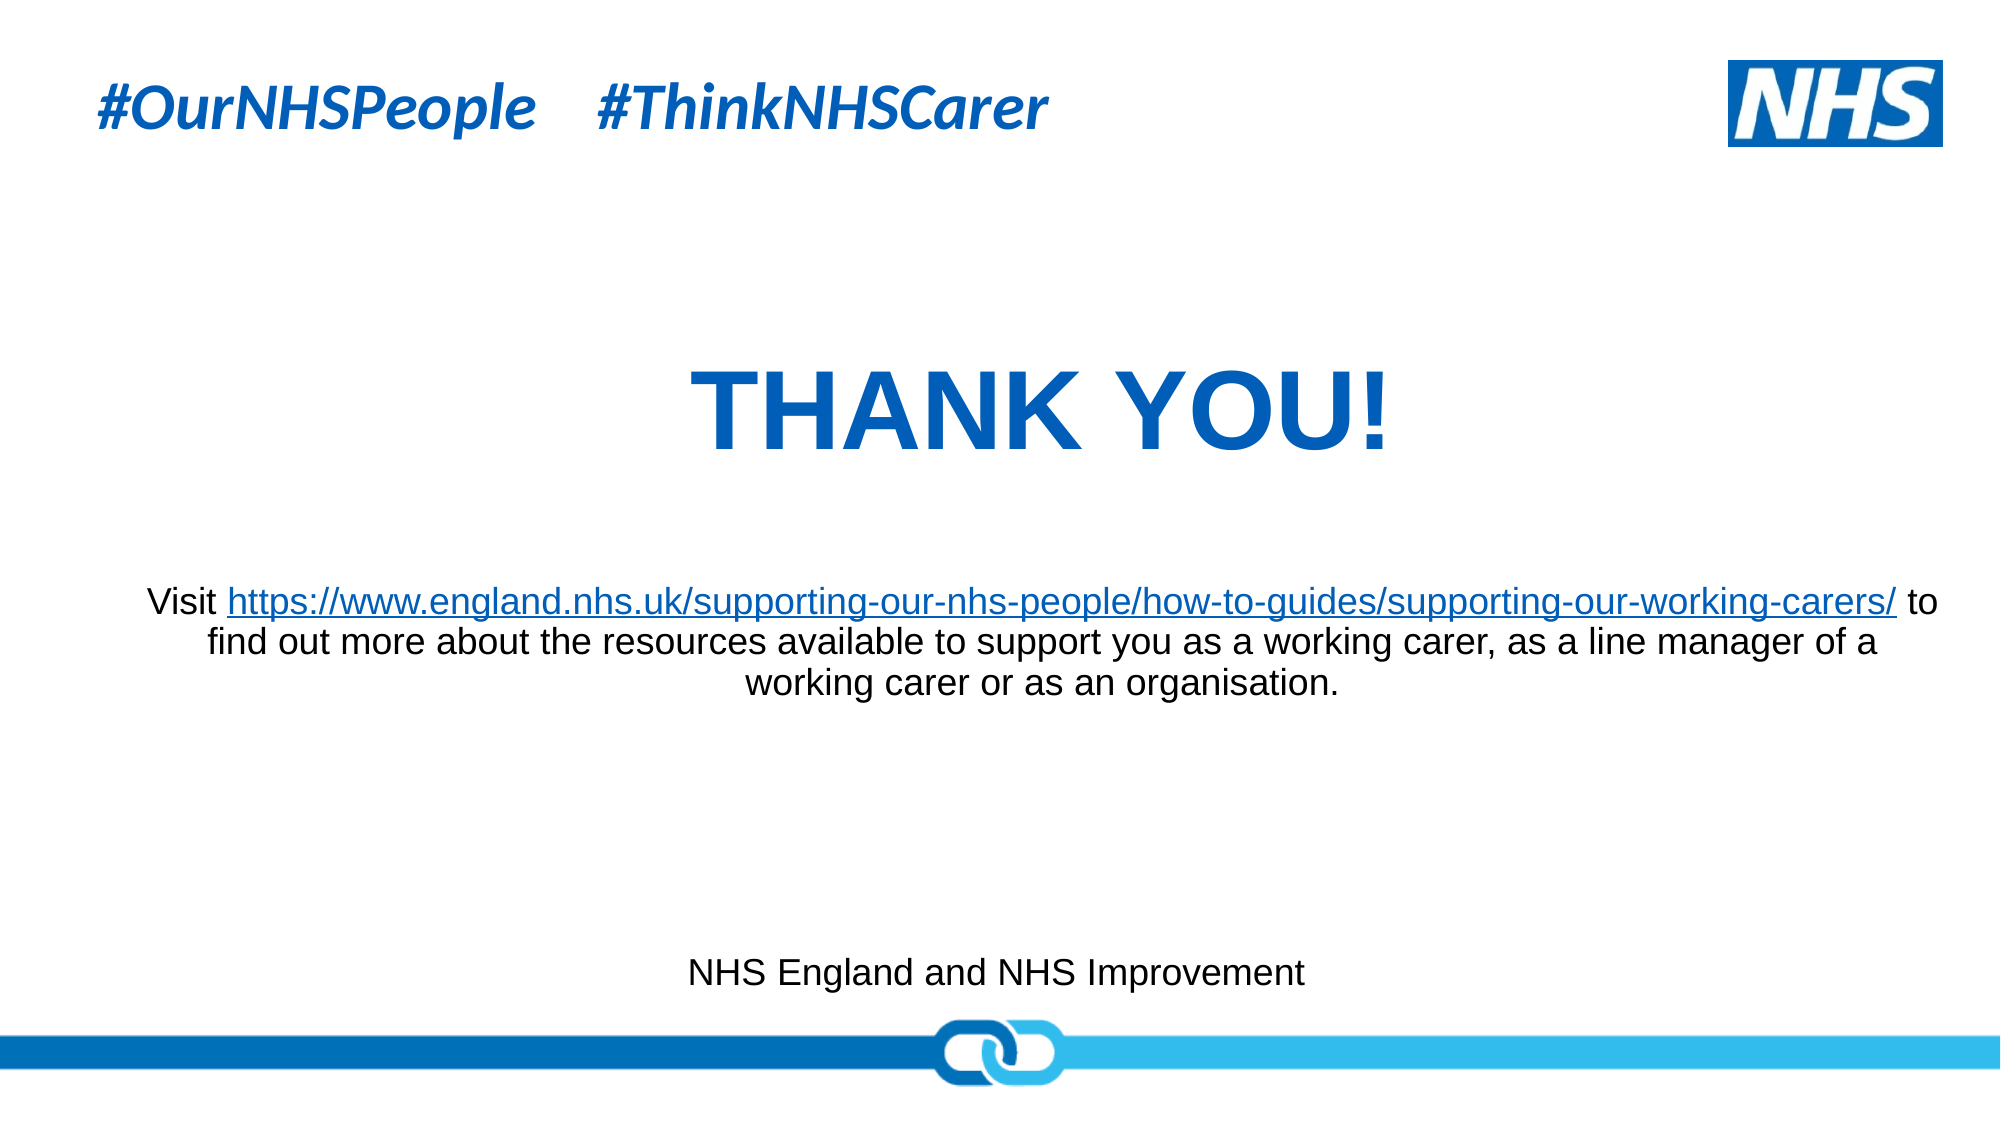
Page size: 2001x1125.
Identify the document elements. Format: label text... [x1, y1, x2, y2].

title THANK YOU! Visit https://www.england.nhs.uk/supporting-our-nhs-people/how-to-guides/supporting-our-working-carers/ to find out more about the resources available to support you as a working carer, as a line manager of a working carer or as an organisation. [131, 251, 1954, 795]
picture [0, 1019, 2001, 1087]
picture [1728, 60, 1943, 147]
text_box #OurNHSPeople #ThinkNHSCarer [0, 56, 1178, 151]
